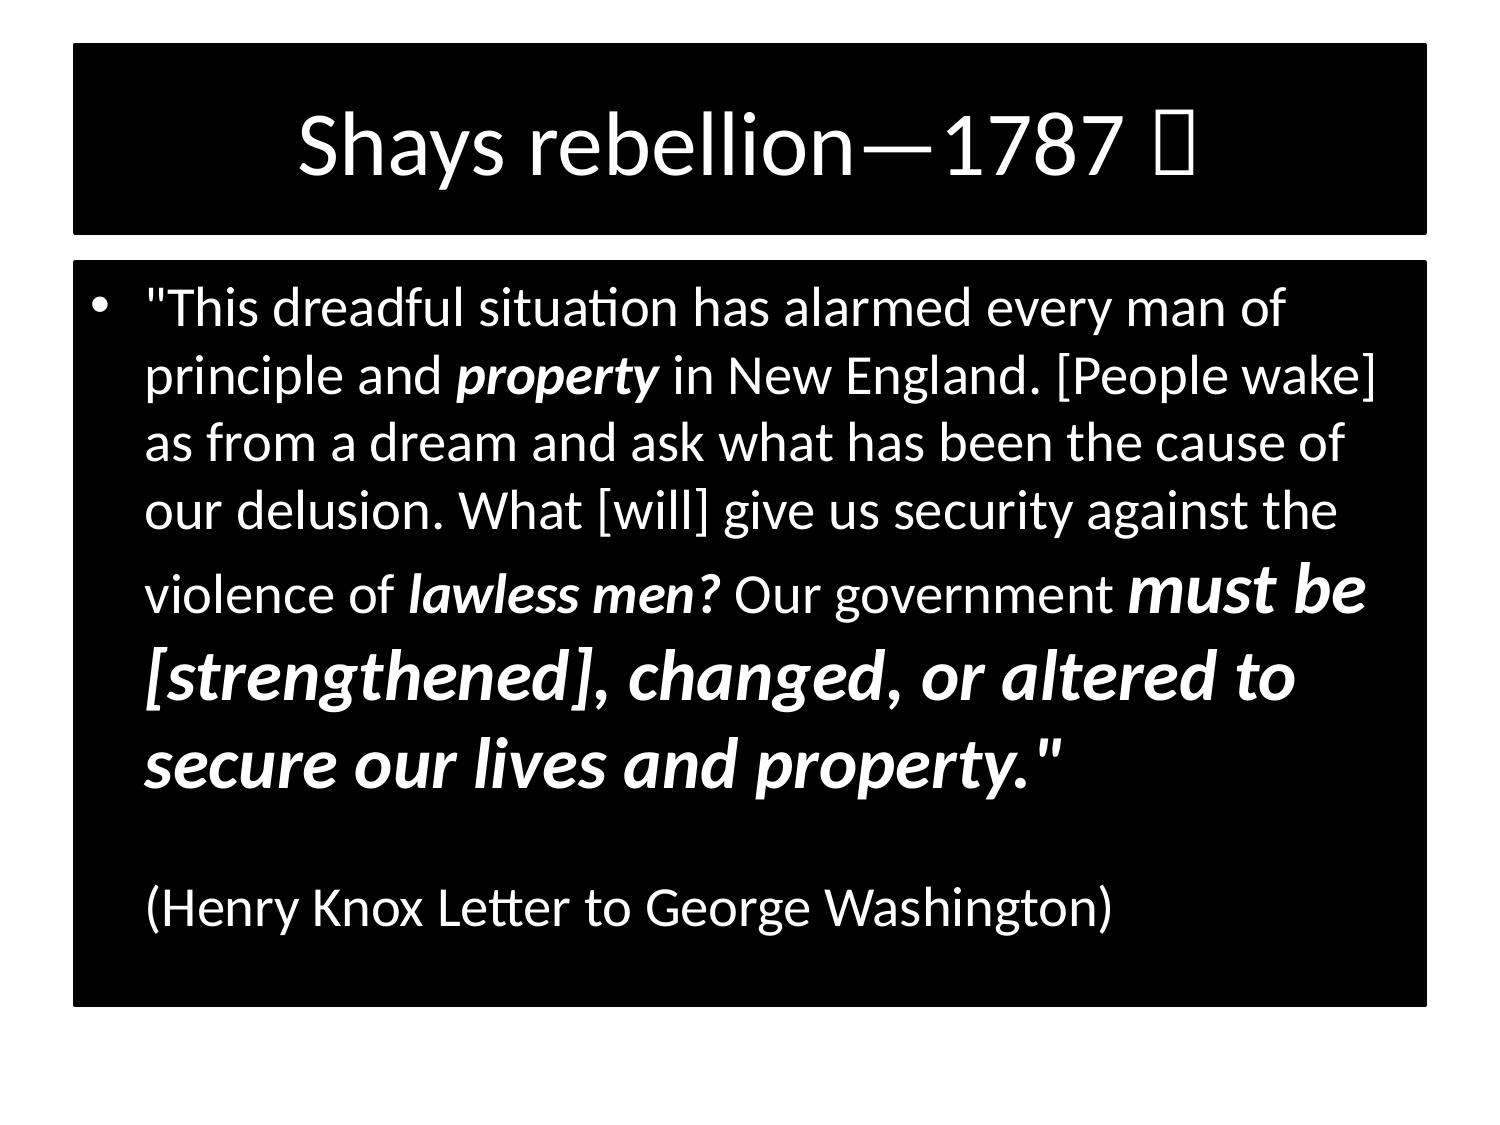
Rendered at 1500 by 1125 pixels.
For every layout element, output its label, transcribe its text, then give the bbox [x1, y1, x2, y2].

list "This dreadful situation has alarmed every man of principle and property in New England. [People wake] as from a dream and ask what has been the cause of our delusion. What [will] give us security against the violence of lawless men? Our government must be [strengthened], changed, or altered to secure our lives and property." (Henry Knox Letter to George Washington) [73, 260, 1427, 1007]
title Shays rebellion—1787  [73, 43, 1427, 235]
